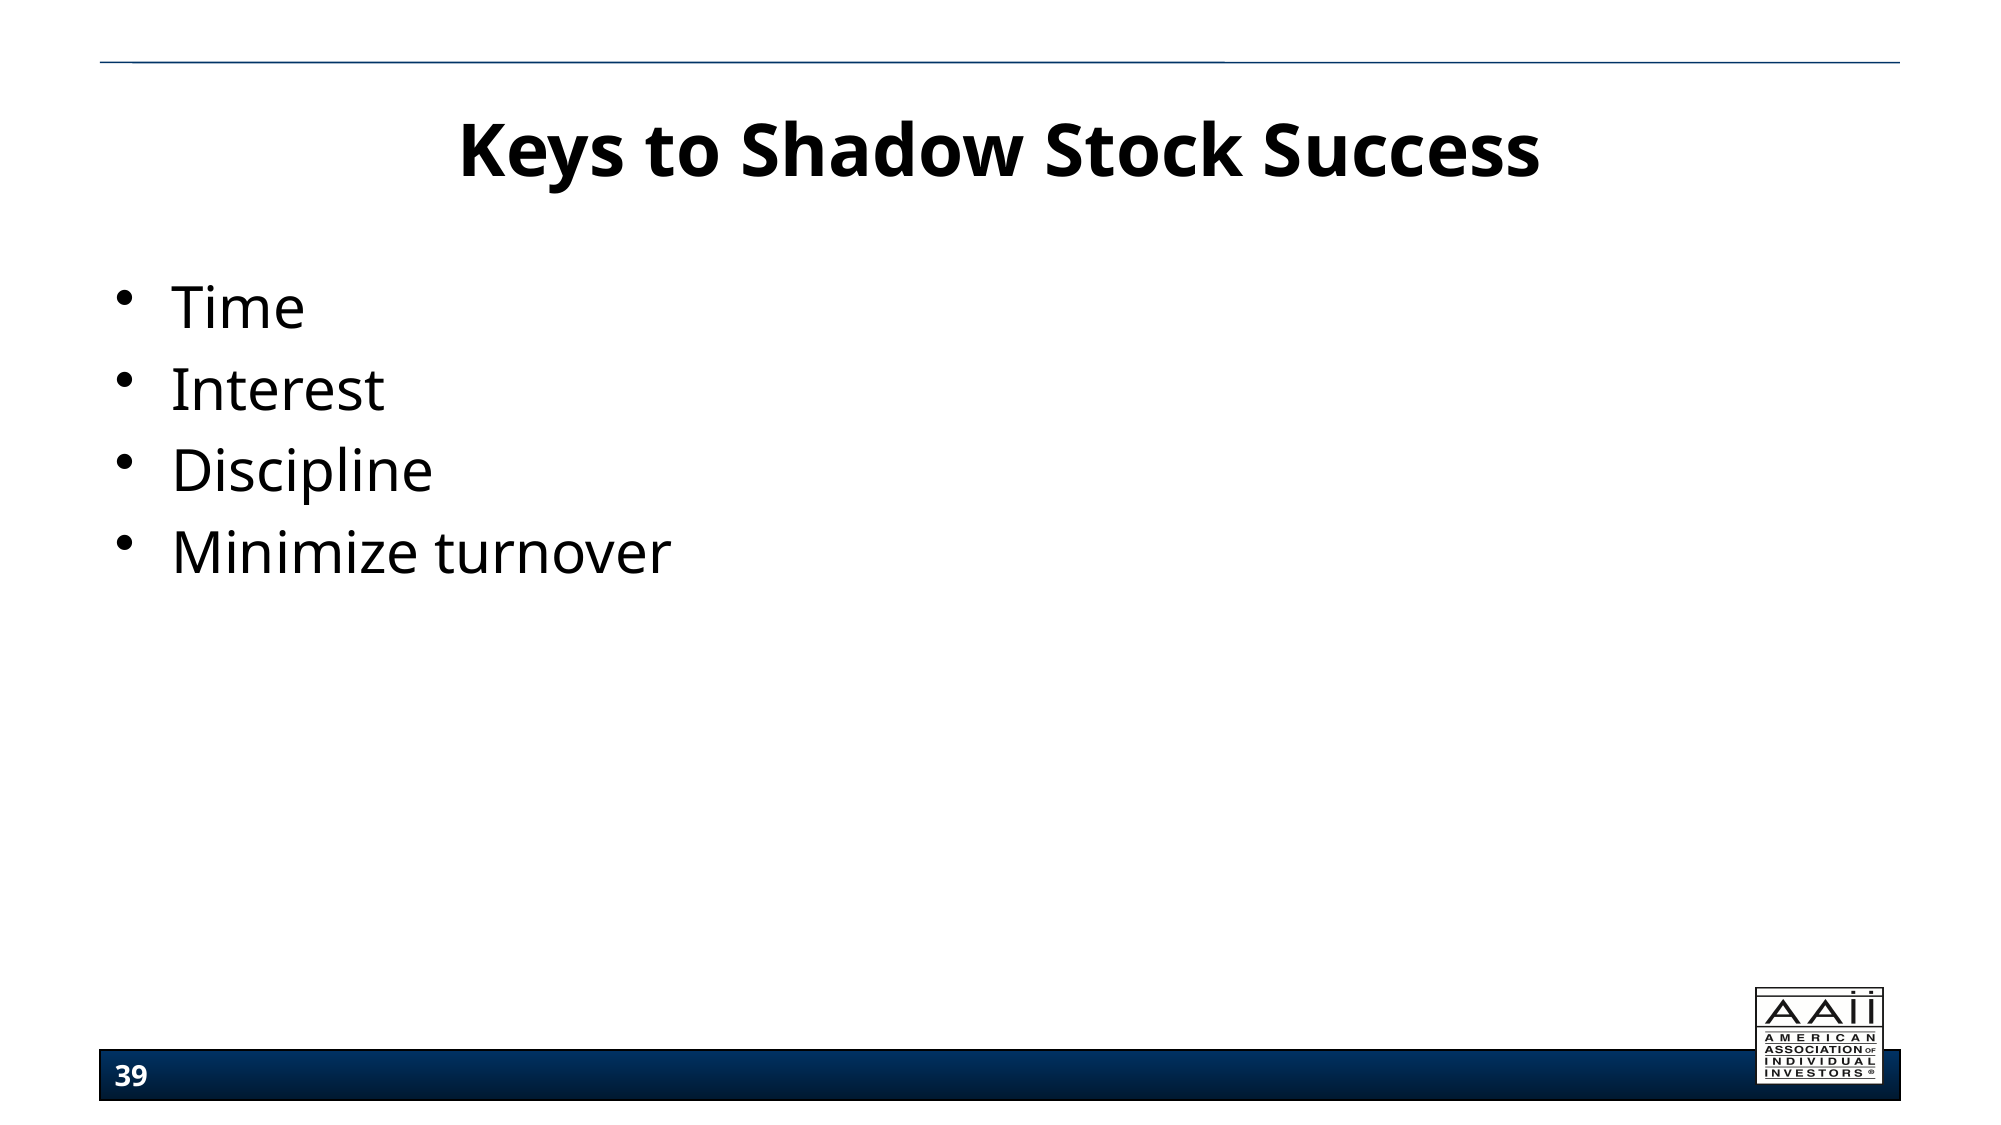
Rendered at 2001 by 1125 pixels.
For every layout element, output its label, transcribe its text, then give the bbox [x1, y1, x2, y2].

list Time Interest Discipline Minimize turnover [99, 262, 1900, 1005]
title Keys to Shadow Stock Success [99, 62, 1900, 233]
picture [1755, 1005, 1884, 1085]
